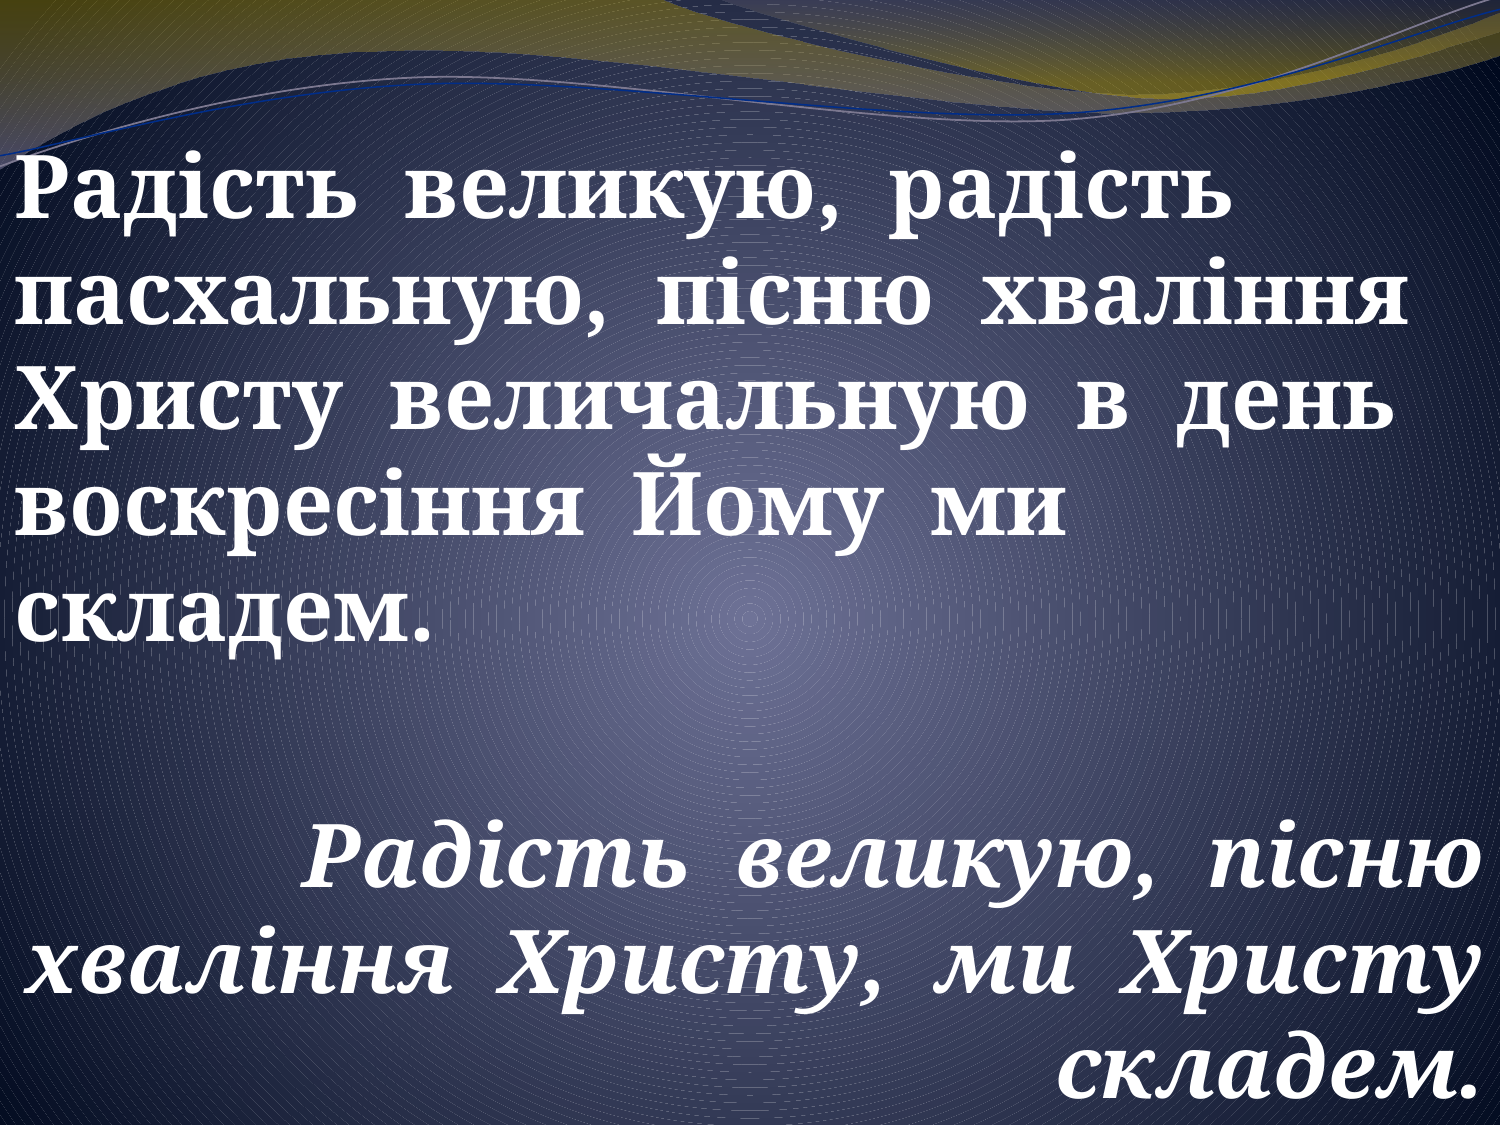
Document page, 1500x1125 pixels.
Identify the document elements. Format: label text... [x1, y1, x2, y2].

list Радість великую, радість пасхальную, пісню хваління Христу величальную в день воскресіння Йому ми складем. Радість великую, пісню хваління Христу, ми Христу складем. [0, 0, 1500, 1125]
